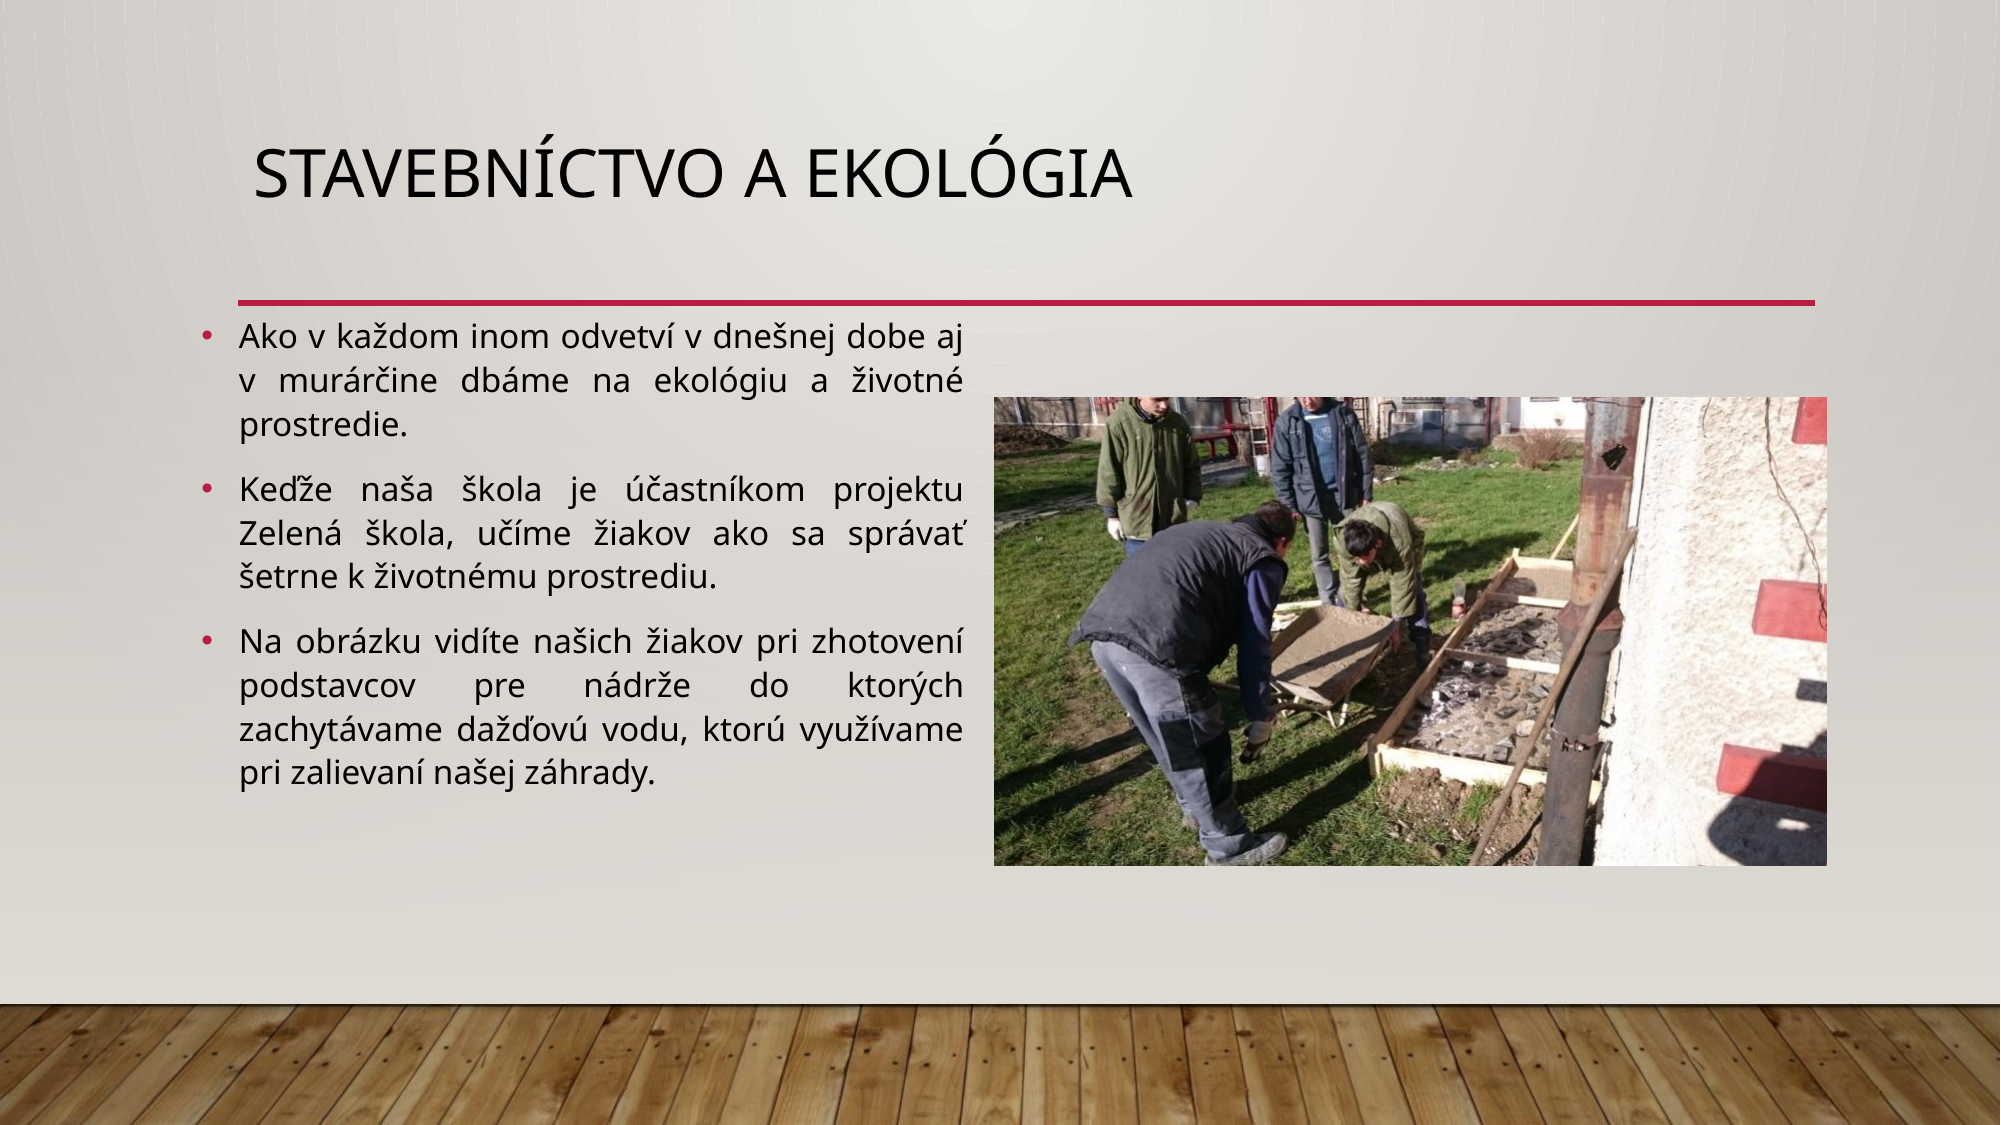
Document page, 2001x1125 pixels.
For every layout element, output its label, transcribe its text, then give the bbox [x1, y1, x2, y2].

title Stavebníctvo a ekológia [238, 131, 1814, 305]
picture [0, 1004, 2000, 1125]
list Ako v každom inom odvetví v dnešnej dobe aj v murárčine dbáme na ekológiu a životné prostredie. Keďže naša škola je účastníkom projektu Zelená škola, učíme žiakov ako sa správať šetrne k životnému prostrediu. Na obrázku vidíte našich žiakov pri zhotovení podstavcov pre nádrže do ktorých zachytávame dažďovú vodu, ktorú využívame pri zalievaní našej záhrady. [186, 304, 981, 993]
picture [994, 397, 1827, 866]
